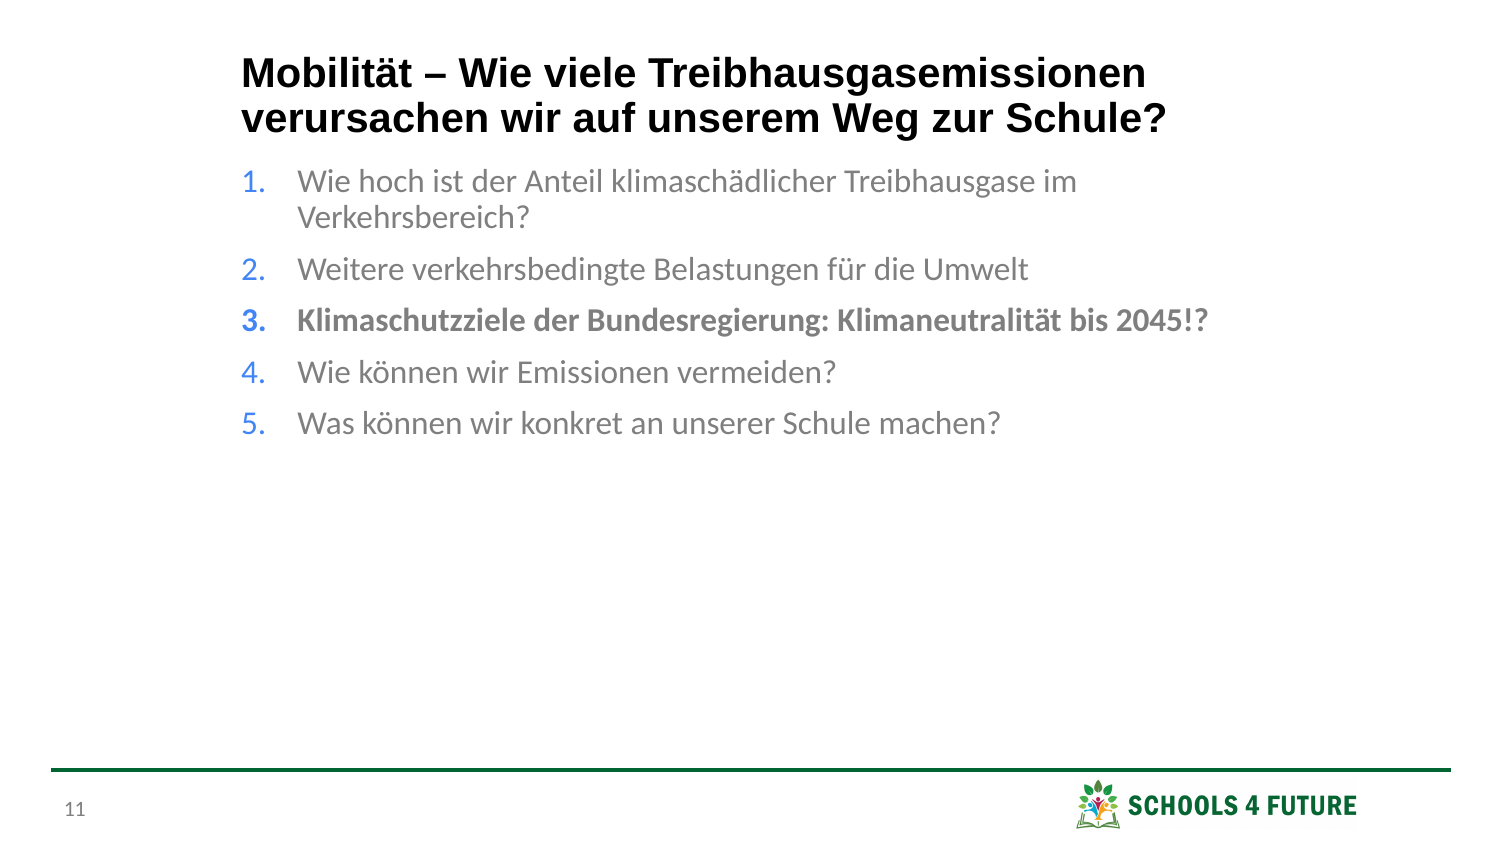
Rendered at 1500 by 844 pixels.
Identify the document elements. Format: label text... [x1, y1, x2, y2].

title Mobilität – Wie viele Treibhausgasemissionen verursachen wir auf unserem Weg zur Schule? [226, 45, 1276, 148]
list Wie hoch ist der Anteil klimaschädlicher Treibhausgase im Verkehrsbereich? Weitere verkehrsbedingte Belastungen für die Umwelt Klimaschutzziele der Bundesregierung: Klimaneutralität bis 2045!? Wie können wir Emissionen vermeiden? Was können wir konkret an unserer Schule machen? [226, 156, 1276, 753]
picture [1074, 778, 1357, 830]
